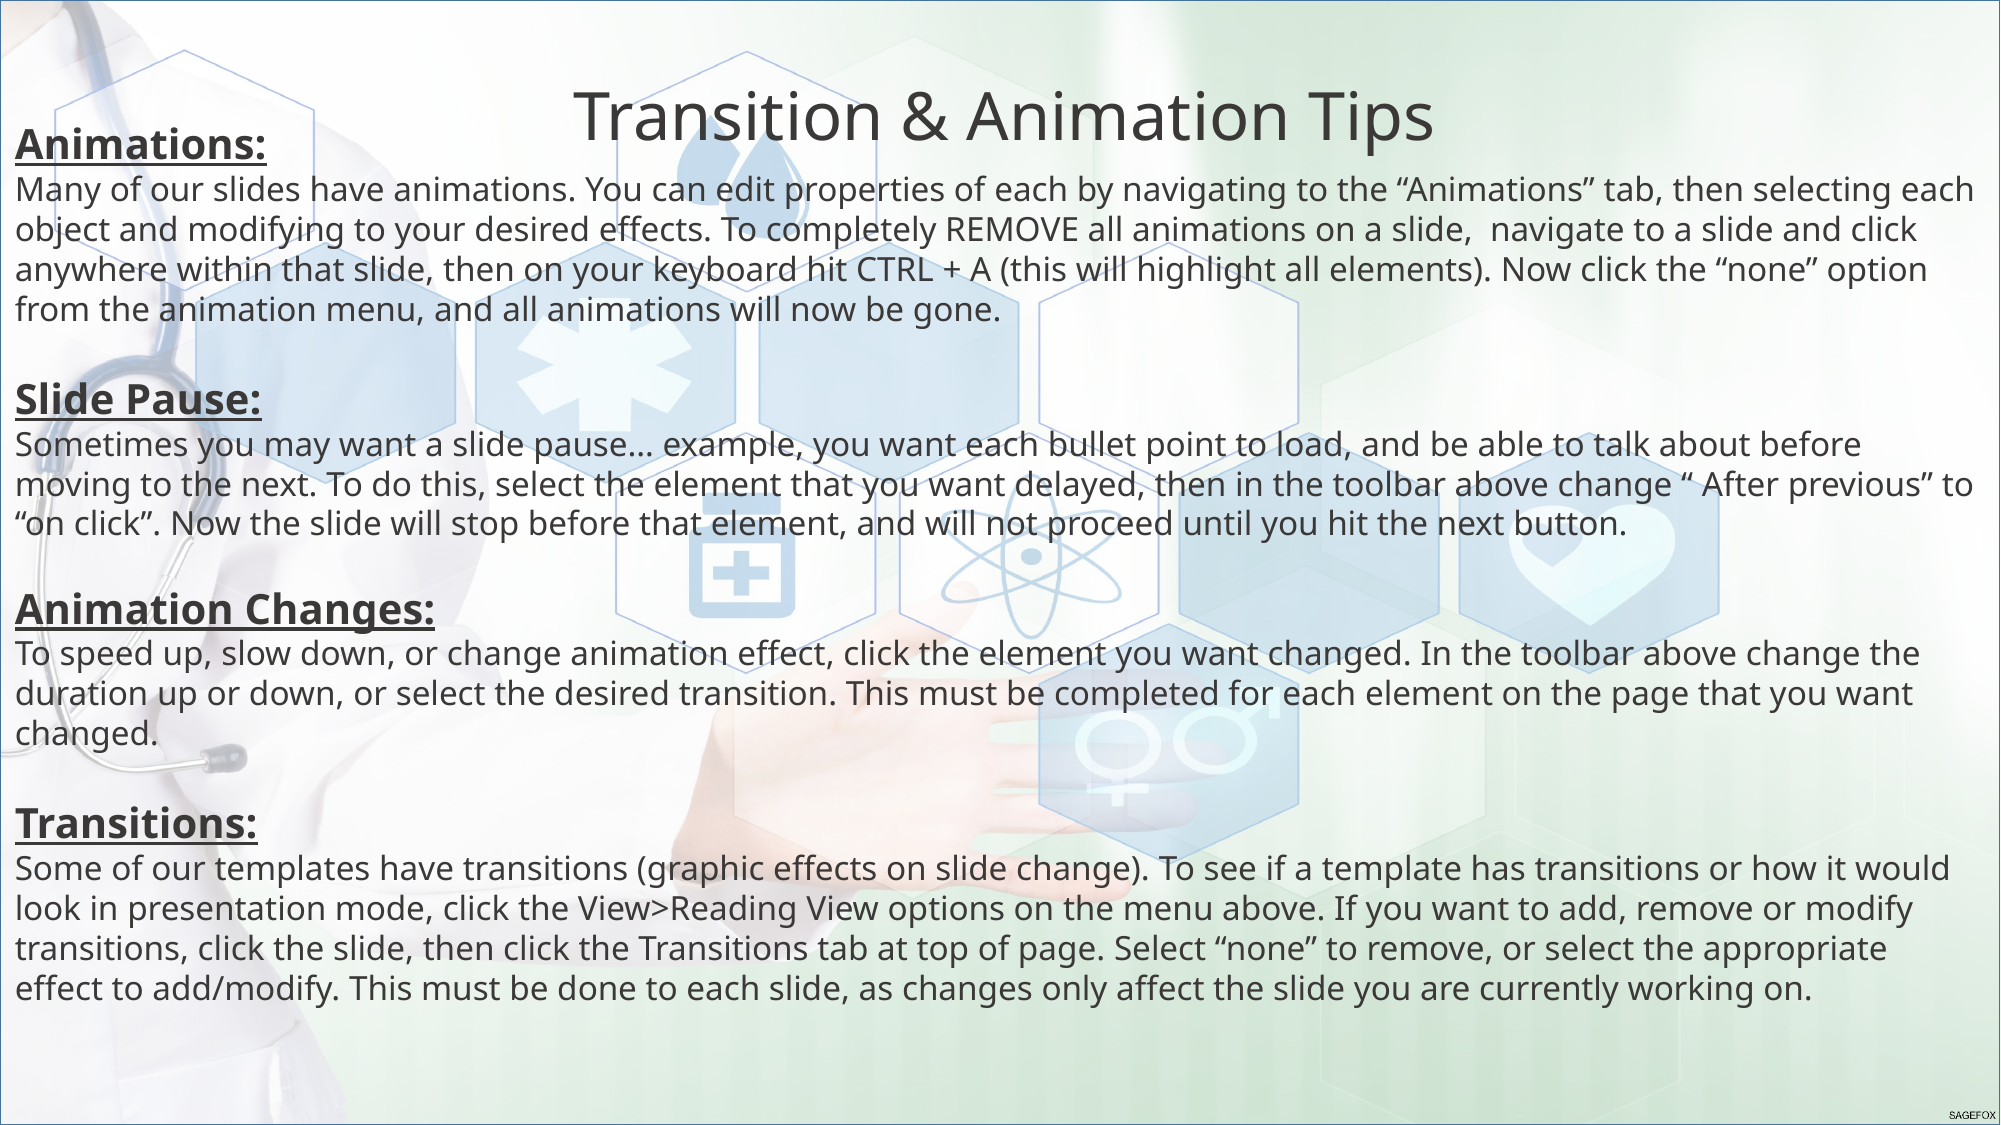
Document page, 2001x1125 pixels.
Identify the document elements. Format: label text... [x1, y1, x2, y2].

title Transition & Animation Tips [477, 59, 1532, 177]
text_box Animations: Many of our slides have animations. You can edit properties of each by navigating to the “Animations” tab, then selecting each object and modifying to your desired effects. To completely REMOVE all animations on a slide, navigate to a slide and click anywhere within that slide, then on your keyboard hit CTRL + A (this will highlight all elements). Now click the “none” option from the animation menu, and all animations will now be gone. Slide Pause: Sometimes you may want a slide pause… example, you want each bullet point to load, and be able to talk about before moving to the next. To do this, select the element that you want delayed, then in the toolbar above change “ After previous” to “on click”. Now the slide will stop before that element, and will not proceed until you hit the next button. Animation Changes: To speed up, slow down, or change animation effect, click the element you want changed. In the toolbar above change the duration up or down, or select the desired transition. This must be completed for each element on the page that you want changed. Transitions: Some of our templates have transitions (graphic effects on slide change). To see if a template has transitions or how it would look in presentation mode, click the View>Reading View options on the menu above. If you want to add, remove or modify transitions, click the slide, then click the Transitions tab at top of page. Select “none” to remove, or select the appropriate effect to add/modify. This must be done to each slide, as changes only affect the slide you are currently working on. [0, 0, 2000, 1125]
